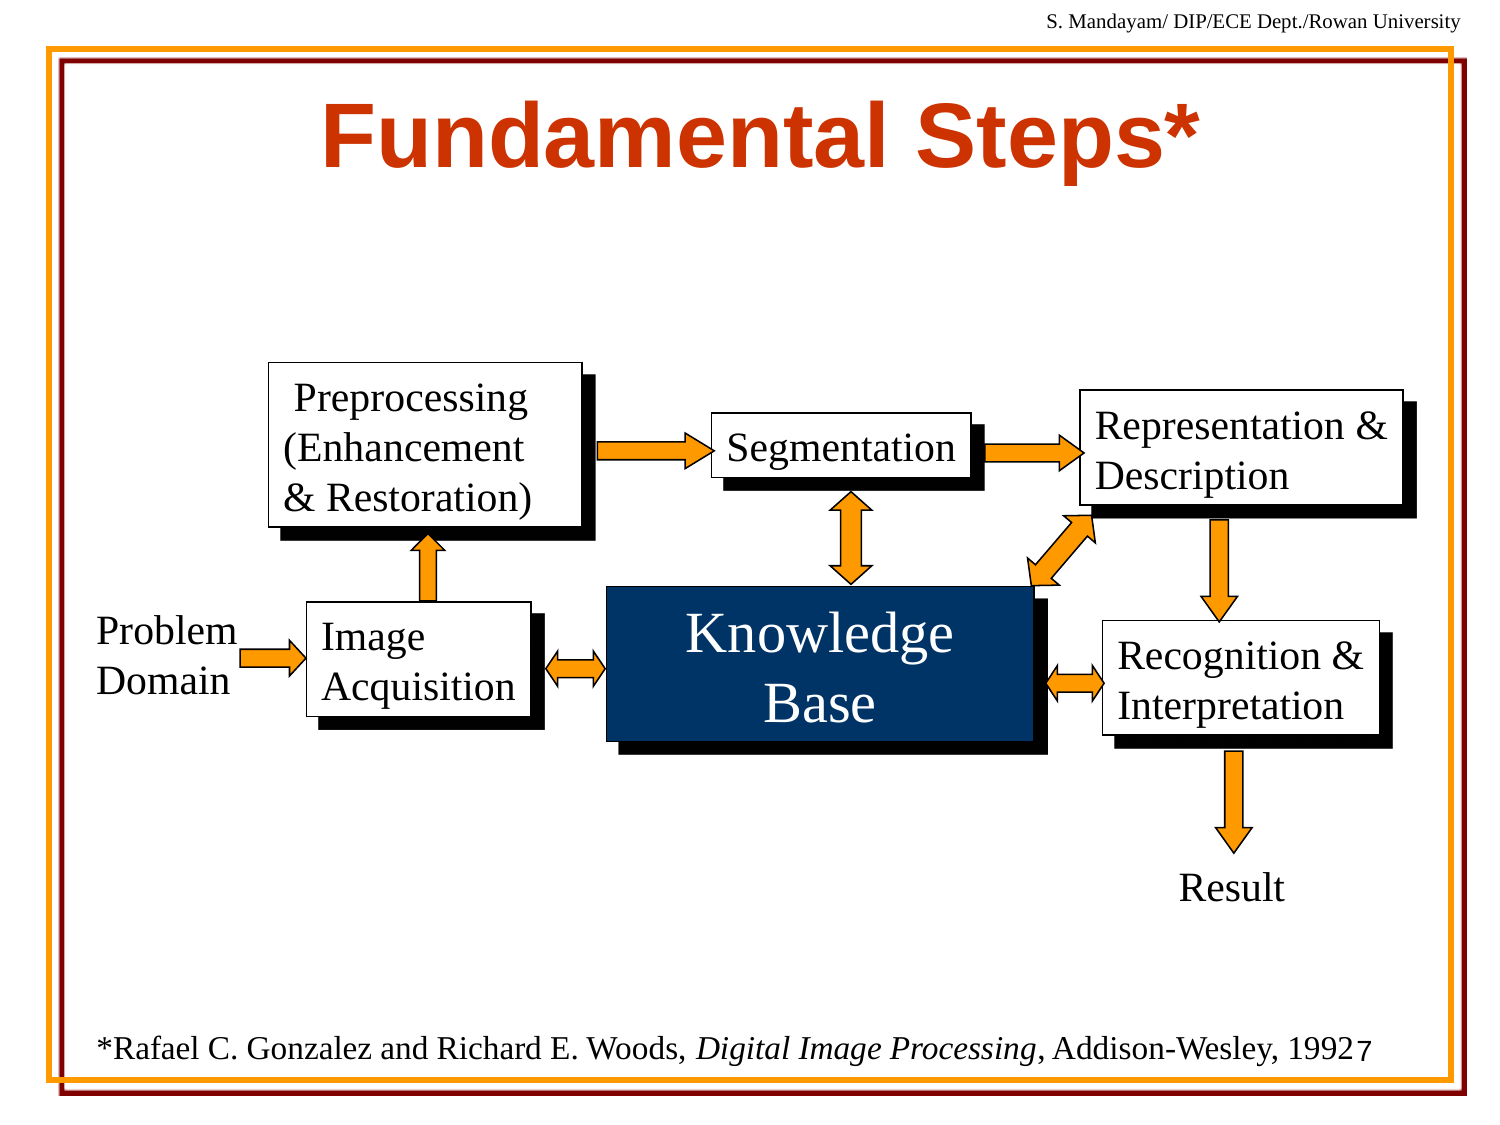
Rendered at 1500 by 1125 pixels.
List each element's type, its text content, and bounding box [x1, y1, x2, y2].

text_box [1215, 751, 1253, 854]
slide_number 7 [1074, 1025, 1388, 1100]
text_box [411, 533, 445, 602]
title Fundamental Steps* [123, 68, 1399, 194]
text_box [597, 432, 715, 469]
text_box Problem Domain [81, 595, 253, 711]
text_box Knowledge Base [606, 586, 1035, 742]
text_box [1201, 519, 1238, 622]
text_box [1027, 515, 1096, 586]
text_box *Rafael C. Gonzalez and Richard E. Woods, Digital Image Processing, Addison-Wesley, 1992 [81, 1018, 1370, 1074]
text_box Recognition & Interpretation [1102, 620, 1380, 736]
text_box [1045, 665, 1105, 701]
text_box Image Acquisition [306, 601, 532, 717]
text_box [984, 435, 1085, 471]
text_box Preprocessing (Enhancement & Restoration) [268, 362, 583, 528]
text_box Result [1163, 852, 1300, 917]
text_box Representation & Description [1080, 390, 1404, 505]
text_box Segmentation [711, 412, 972, 478]
text_box [240, 640, 306, 677]
text_box [545, 650, 606, 687]
text_box [830, 491, 872, 585]
